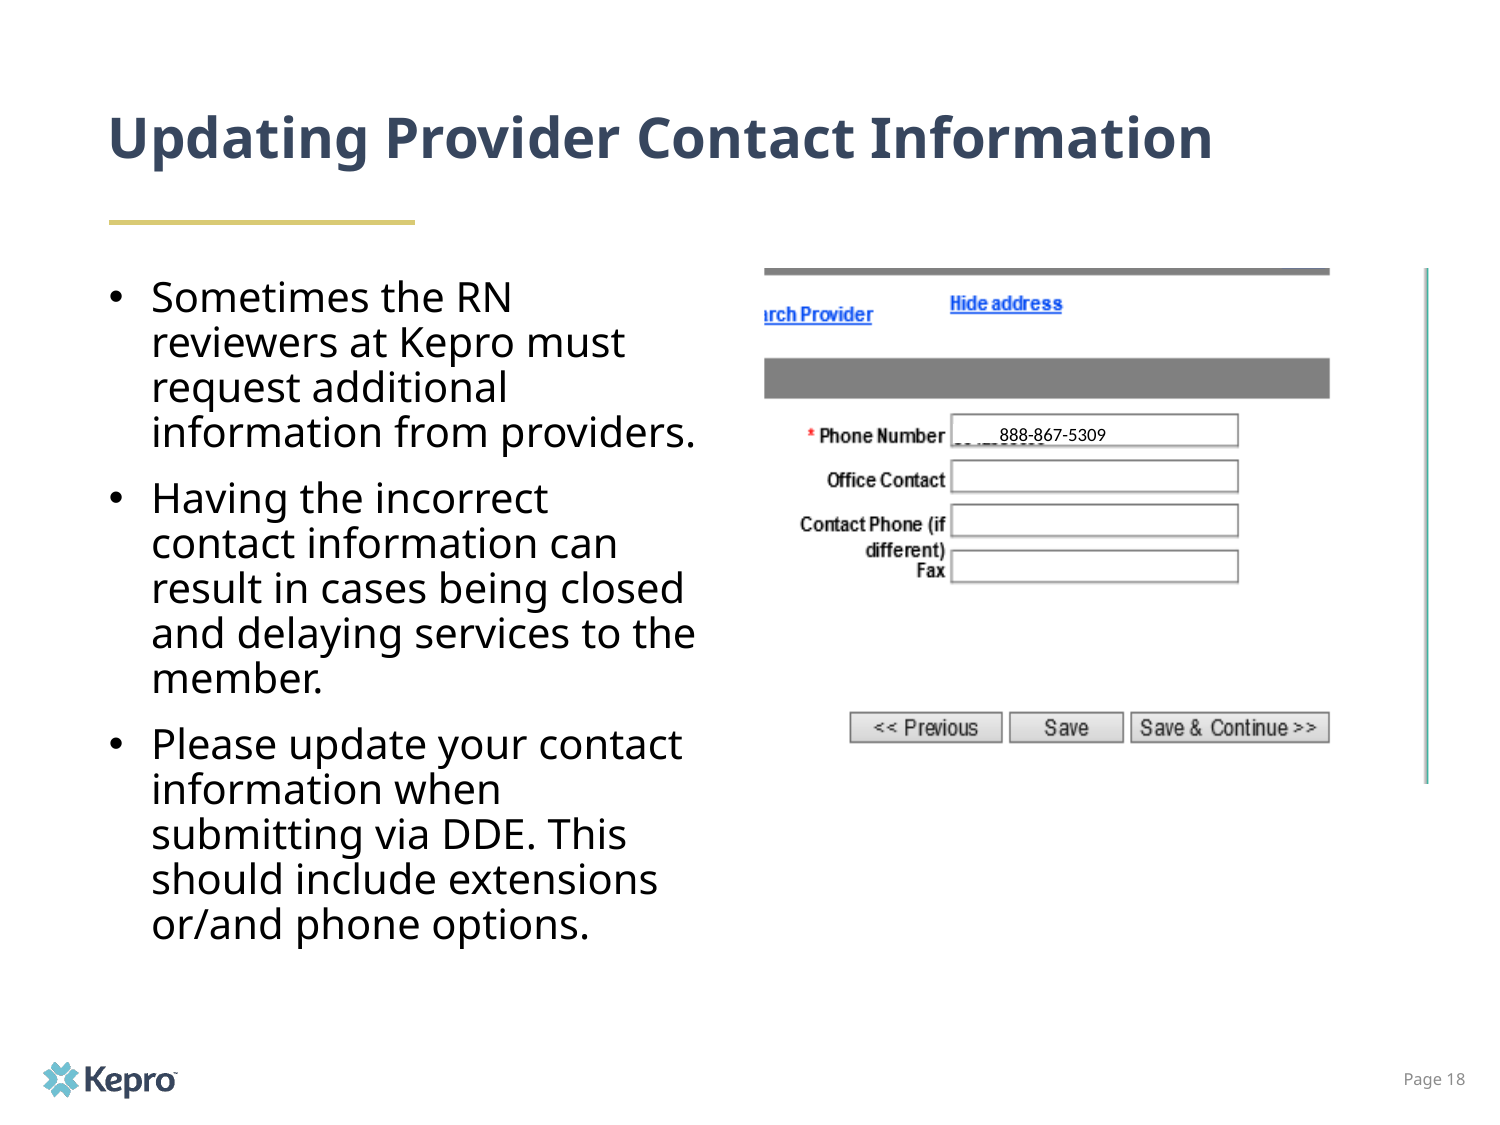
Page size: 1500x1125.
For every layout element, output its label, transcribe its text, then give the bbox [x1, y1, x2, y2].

list Sometimes the RN reviewers at Kepro must request additional information from providers. Having the incorrect contact information can result in cases being closed and delaying services to the member. Please update your contact information when submitting via DDE. This should include extensions or/and phone options. [108, 268, 719, 399]
title Updating Provider Contact Information [107, 104, 1419, 176]
slide_number Page 18 [1403, 1055, 1500, 1105]
picture [18, 1034, 200, 1125]
picture [764, 268, 1429, 784]
